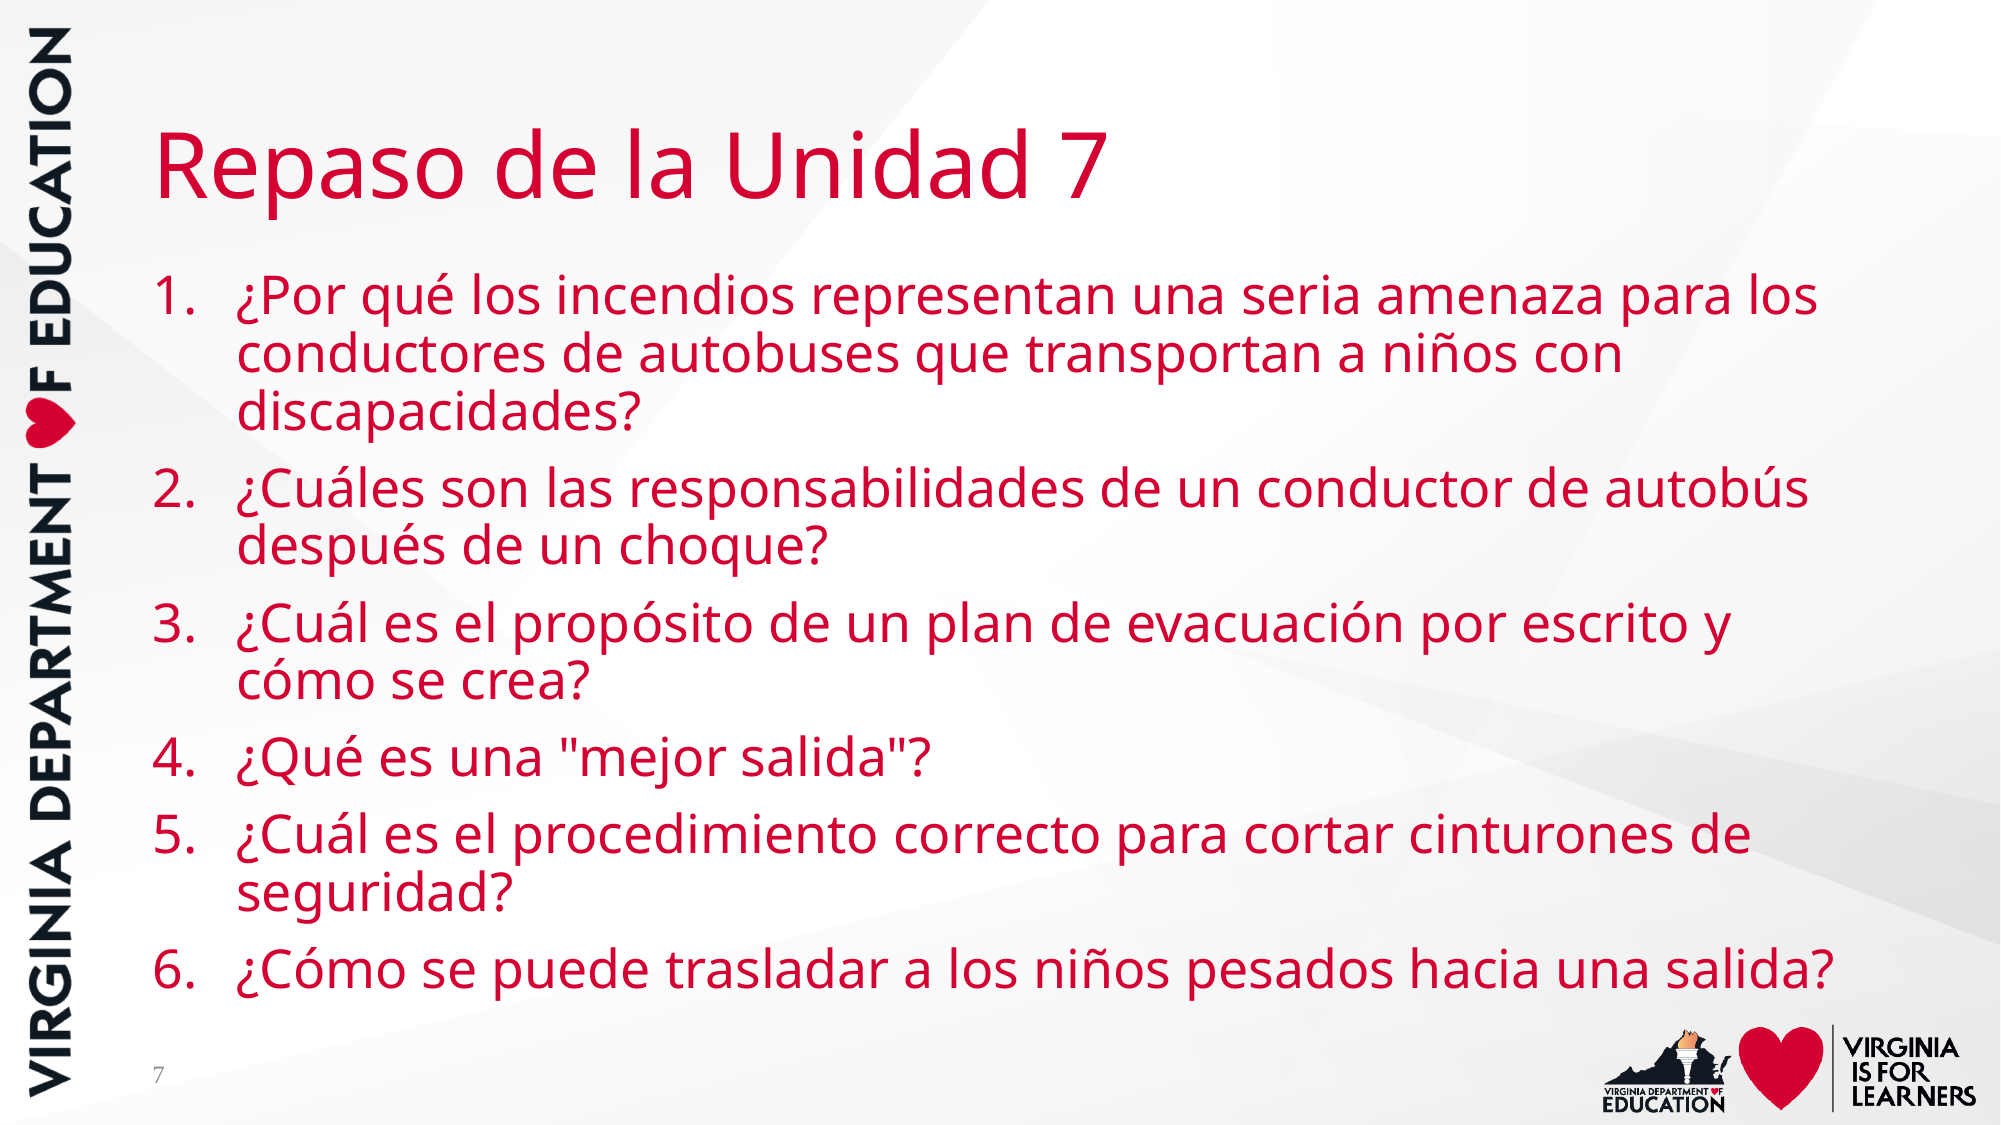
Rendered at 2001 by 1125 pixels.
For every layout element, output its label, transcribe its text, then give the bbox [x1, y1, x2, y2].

picture [0, 0, 2001, 1125]
list ¿Por qué los incendios representan una seria amenaza para los conductores de autobuses que transportan a niños con discapacidades? ¿Cuáles son las responsabilidades de un conductor de autobús después de un choque? ¿Cuál es el propósito de un plan de evacuación por escrito y cómo se crea? ¿Qué es una "mejor salida"? ¿Cuál es el procedimiento correcto para cortar cinturones de seguridad? ¿Cómo se puede trasladar a los niños pesados hacia una salida? [137, 260, 1863, 1012]
title Repaso de la Unidad 7 [137, 59, 1863, 260]
slide_number 7 [137, 1043, 588, 1104]
